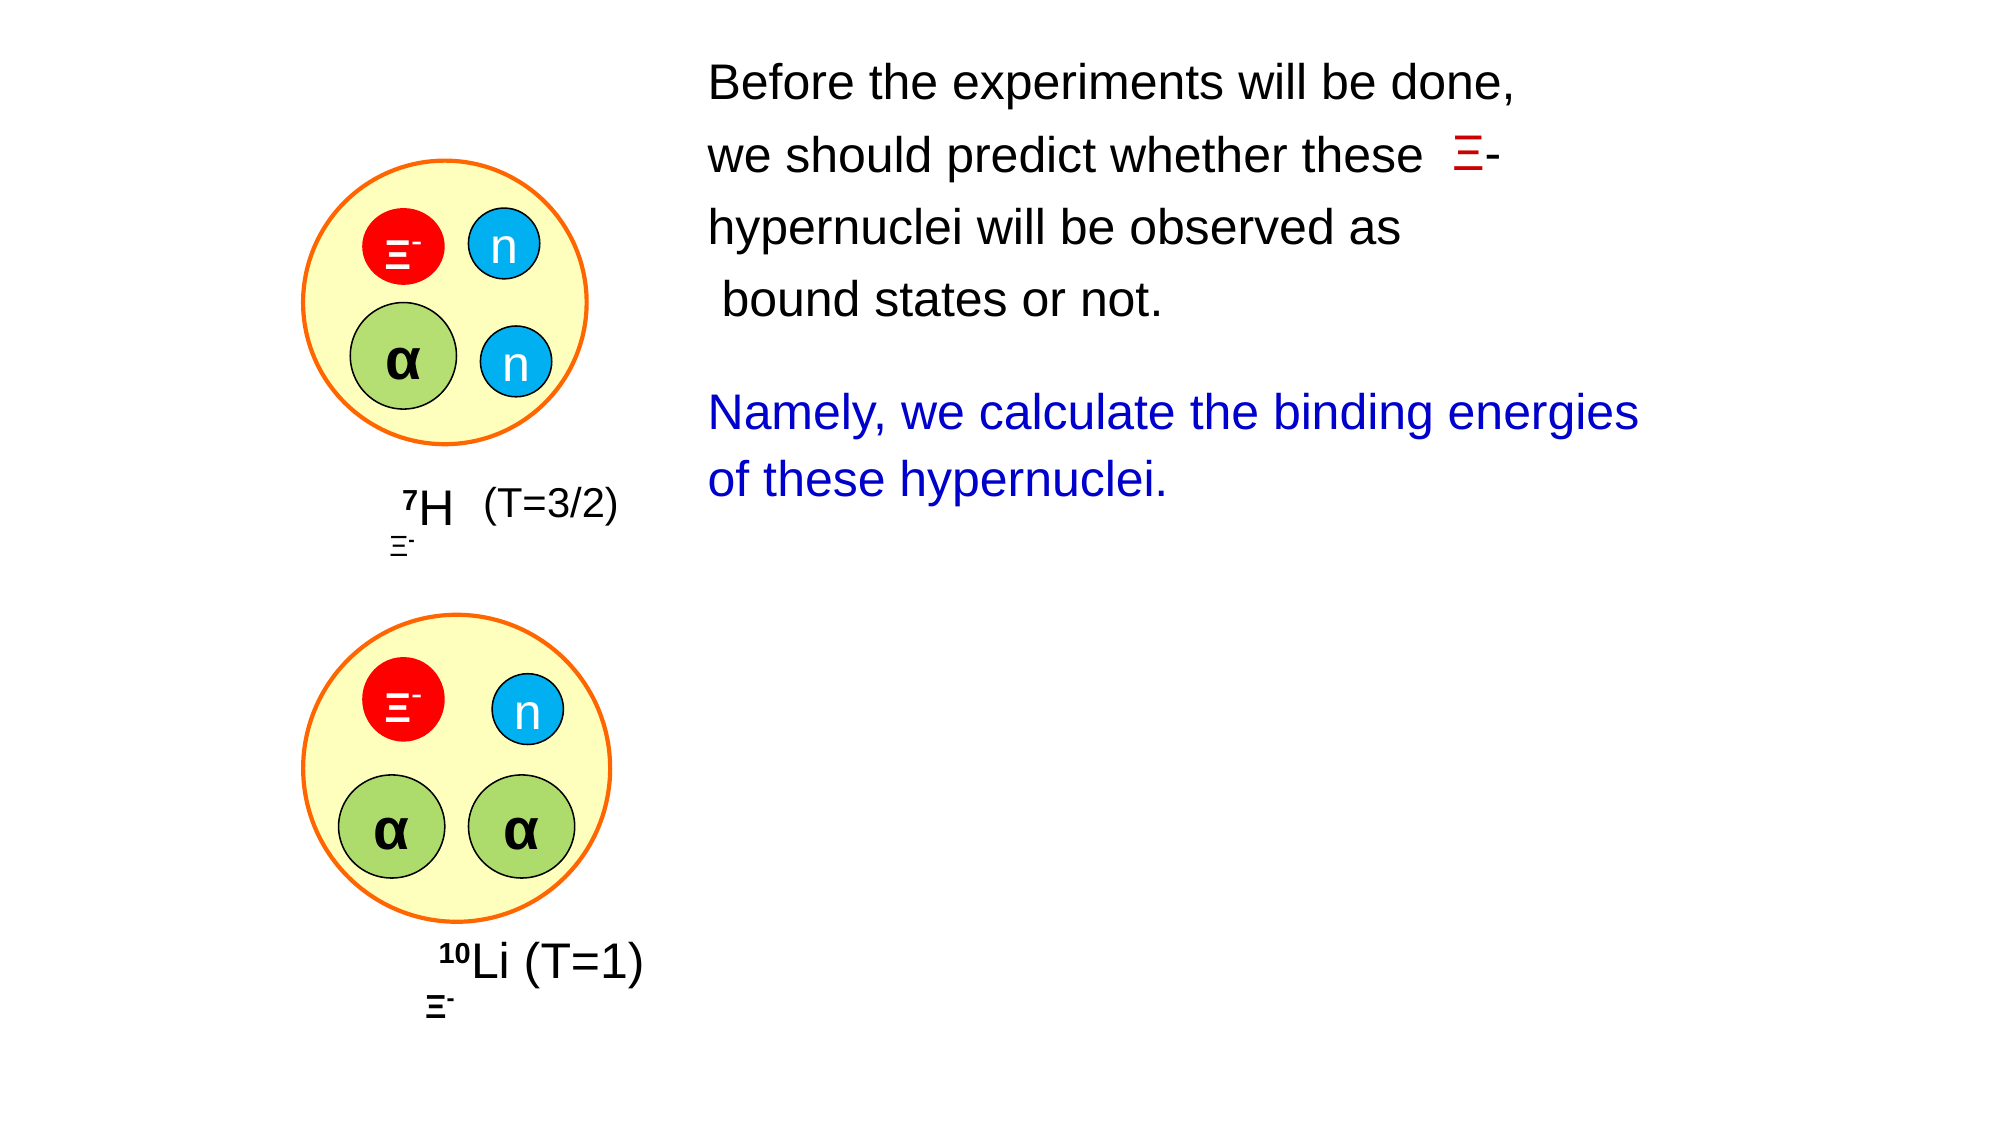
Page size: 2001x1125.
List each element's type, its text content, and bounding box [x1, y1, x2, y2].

text_box n [492, 673, 564, 745]
text_box [303, 614, 611, 922]
text_box Ξ- [374, 515, 430, 571]
text_box α [338, 774, 445, 879]
text_box 7H [387, 467, 470, 543]
text_box Ξ- [410, 969, 470, 1035]
text_box [303, 160, 587, 445]
text_box n [480, 325, 552, 397]
text_box 10Li (T=1) [423, 920, 660, 996]
text_box Ξ- [1437, 113, 1517, 189]
text_box α [350, 302, 457, 410]
text_box (T=3/2) [468, 467, 634, 533]
text_box Ξ- [362, 208, 445, 285]
text_box Ξ- [362, 657, 445, 742]
text_box α [468, 774, 575, 879]
text_box n [468, 208, 540, 279]
text_box Before the experiments will be done, we should predict whether these hypernuclei will be observed as bound states or not. Namely, we calculate the binding energies of these hypernuclei. [692, 42, 1750, 514]
